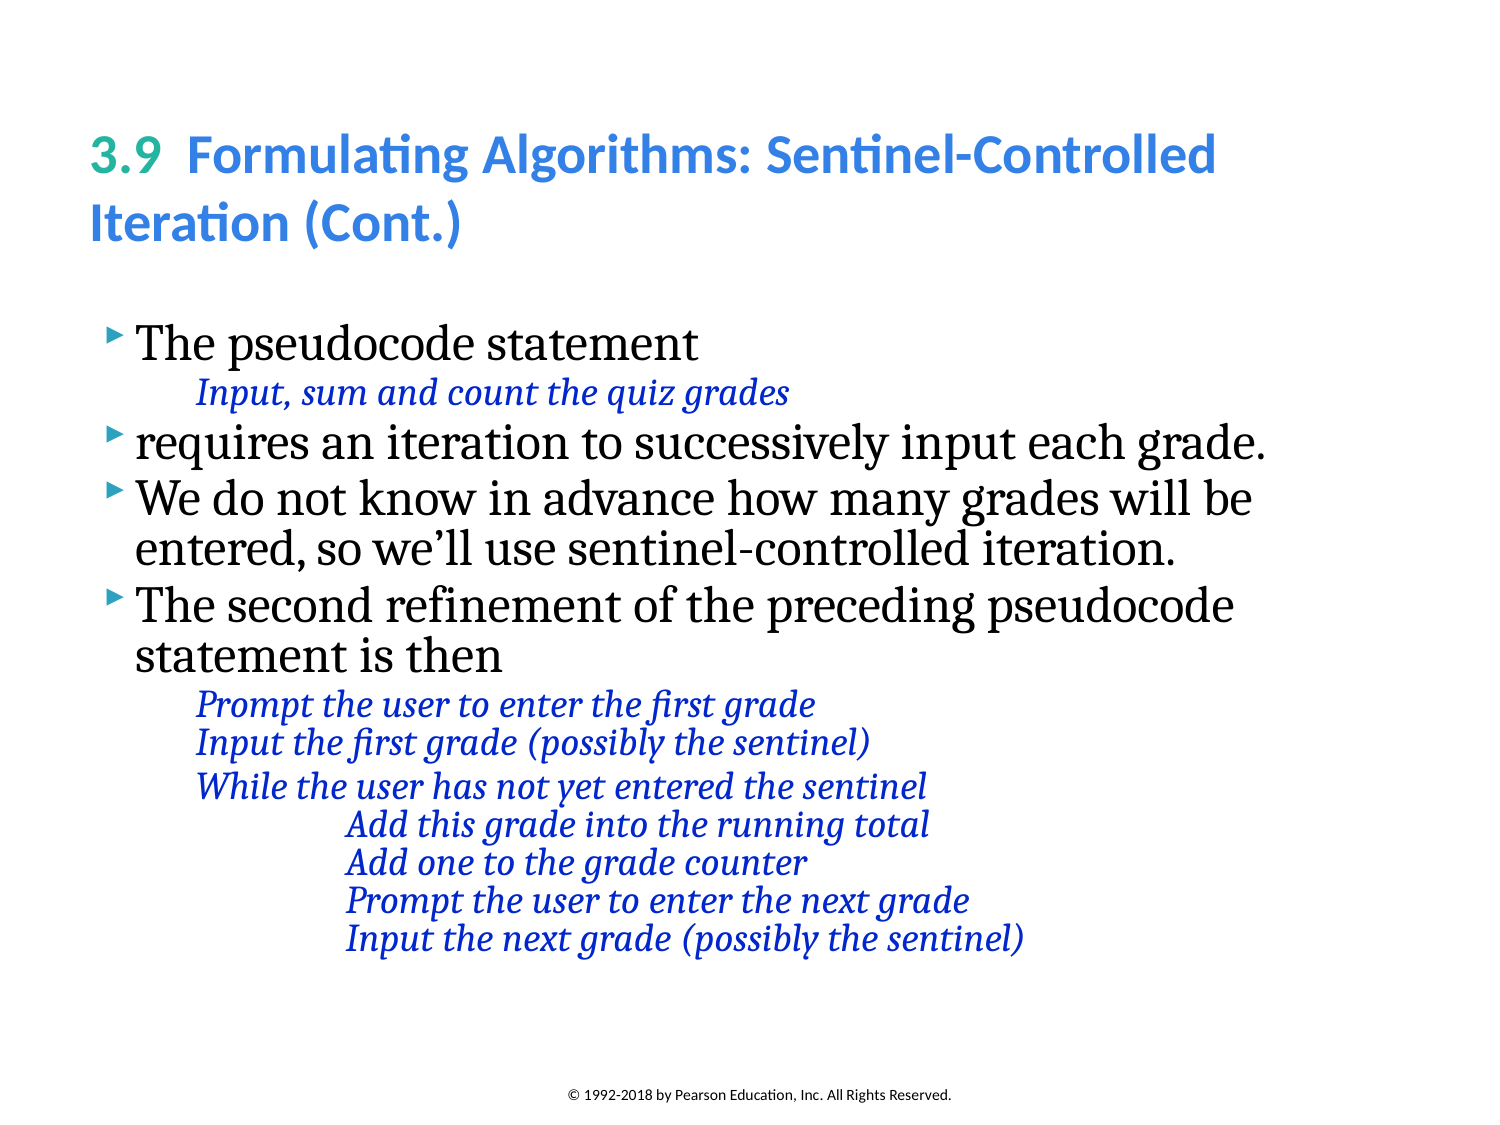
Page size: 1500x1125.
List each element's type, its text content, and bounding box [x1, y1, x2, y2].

list The pseudocode statement Input, sum and count the quiz grades requires an iteration to successively input each grade. We do not know in advance how many grades will be entered, so we’ll use sentinel-controlled iteration. The second refinement of the preceding pseudocode statement is then Prompt the user to enter the first grade Input the first grade (possibly the sentinel) While the user has not yet entered the sentinel Add this grade into the running total Add one to the grade counter Prompt the user to enter the next grade Input the next grade (possibly the sentinel) [75, 312, 1425, 1088]
title 3.9 Formulating Algorithms: Sentinel-Controlled Iteration (Cont.) [75, 45, 1425, 312]
footer © 1992-2018 by Pearson Education, Inc. All Rights Reserved. [552, 1051, 1419, 1112]
